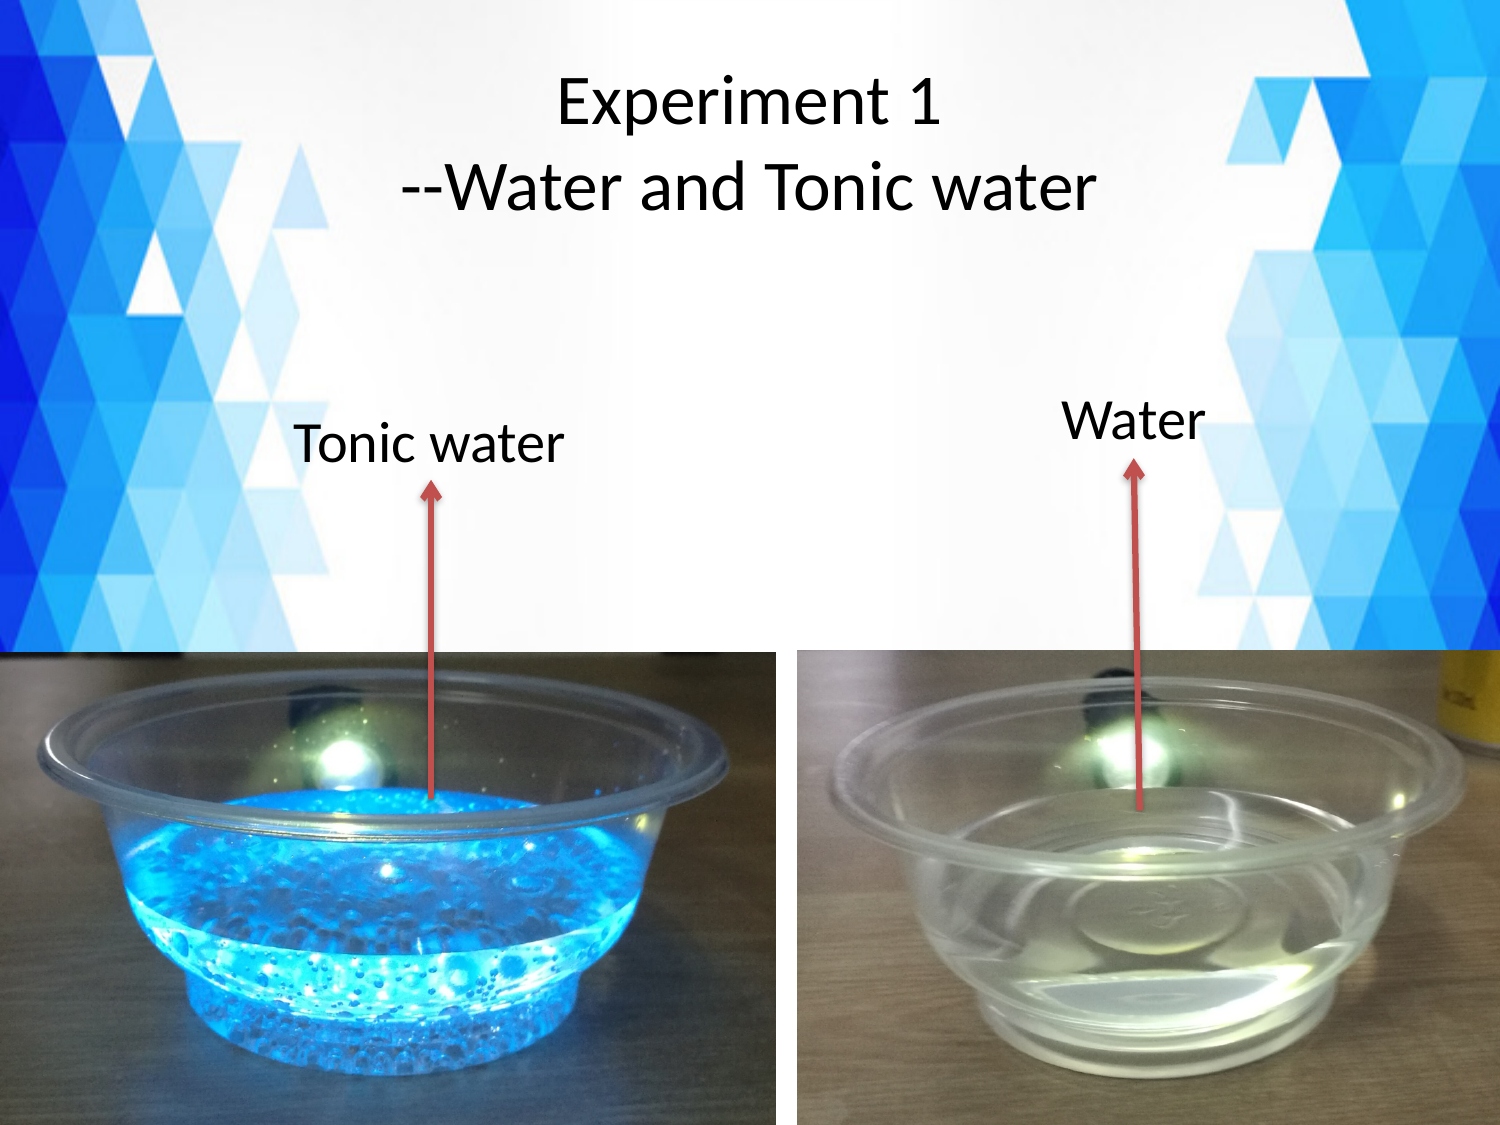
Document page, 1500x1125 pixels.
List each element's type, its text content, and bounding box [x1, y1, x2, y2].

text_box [1133, 459, 1140, 811]
text_box Tonic water [279, 397, 582, 482]
title Experiment 1 --Water and Tonic water [75, 45, 1425, 233]
text_box Water [1046, 373, 1222, 459]
picture [0, 0, 1500, 1125]
